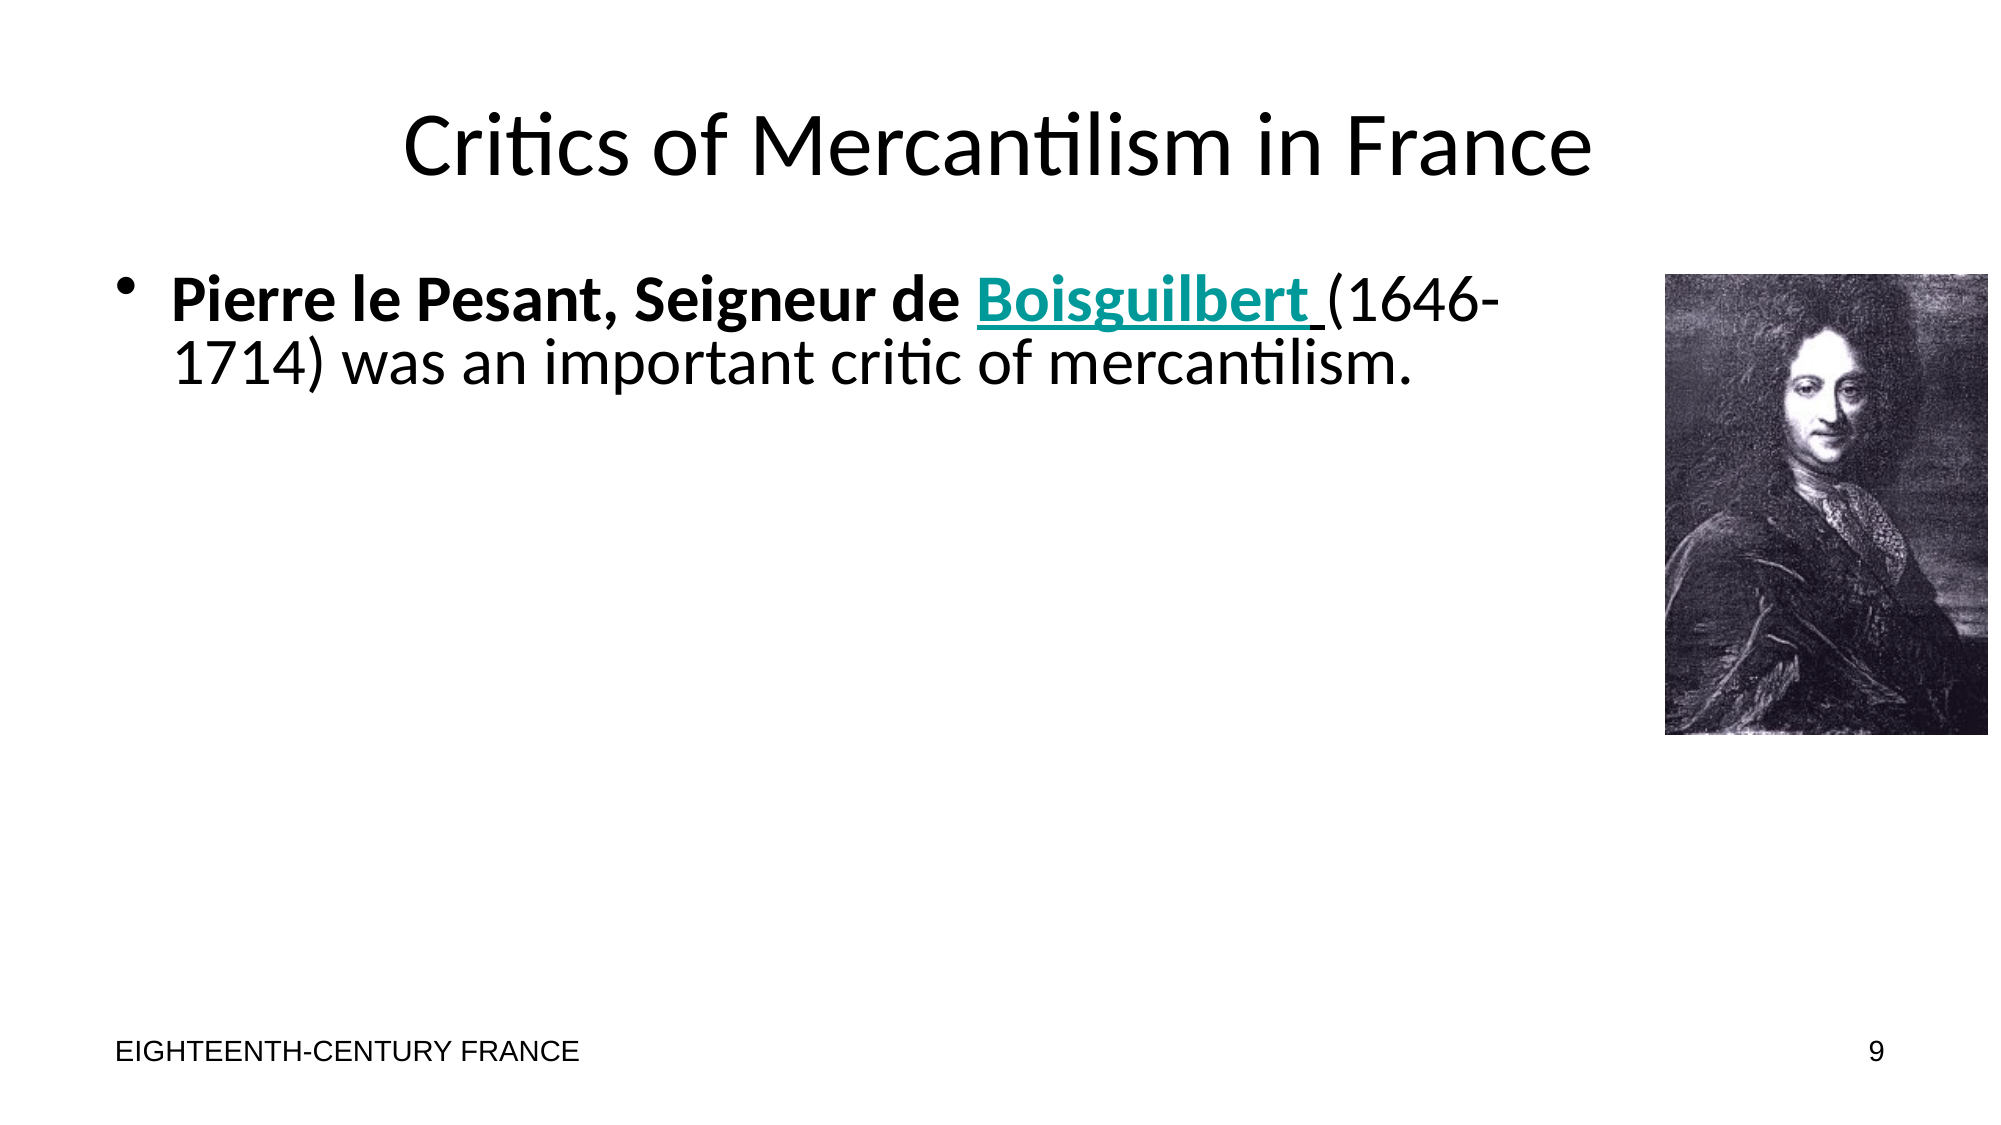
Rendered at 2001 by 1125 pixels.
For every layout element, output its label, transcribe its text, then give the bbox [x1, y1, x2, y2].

picture [1665, 274, 1988, 735]
slide_number 9 [1433, 1024, 1901, 1103]
list Pierre le Pesant, Seigneur de Boisguilbert (1646-1714) was an important critic of mercantilism. [99, 262, 1666, 1005]
title Critics of Mercantilism in France [99, 45, 1900, 233]
footer EIGHTEENTH-CENTURY FRANCE [99, 1024, 1317, 1103]
